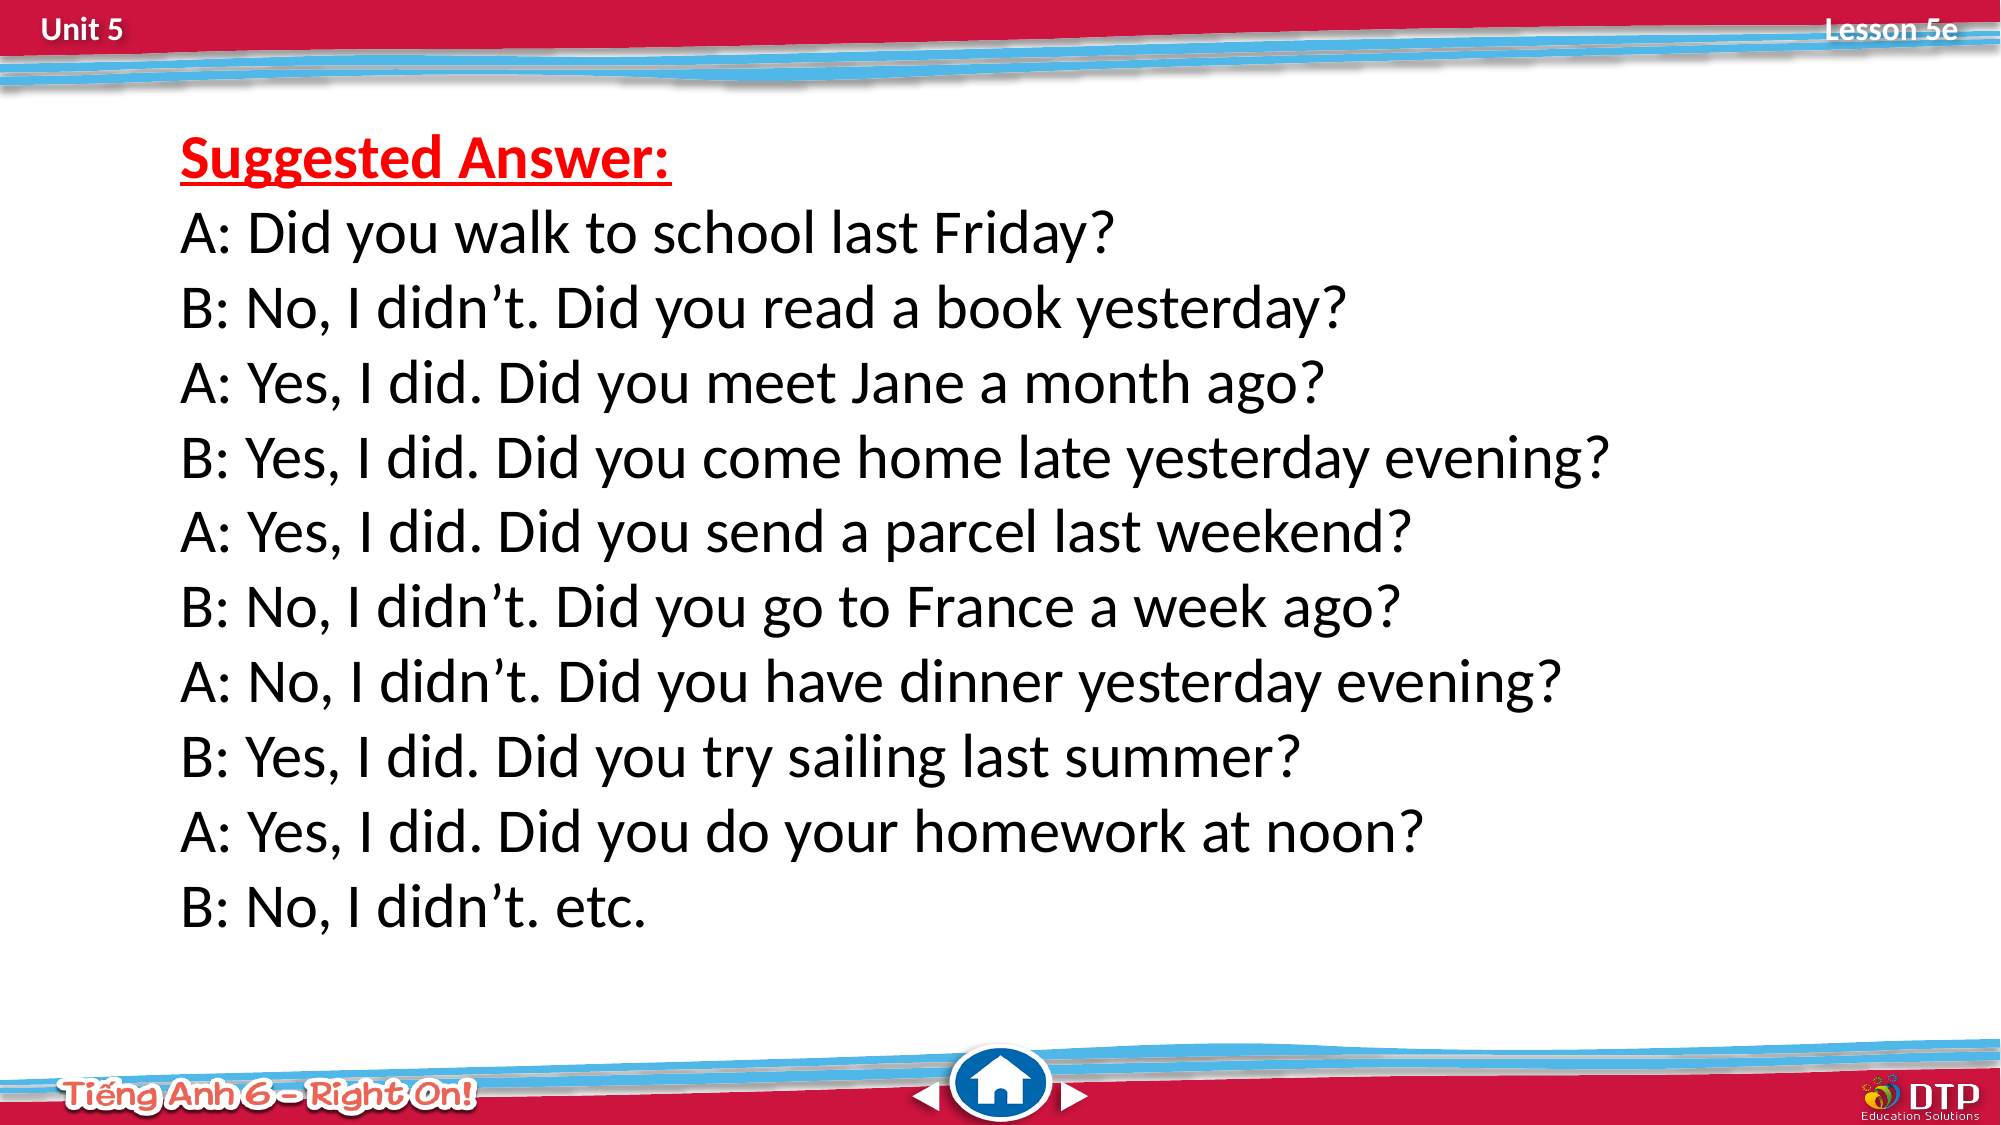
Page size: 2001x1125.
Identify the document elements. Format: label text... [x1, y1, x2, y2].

text_box Suggested Answer: A: Did you walk to school last Friday? B: No, I didn’t. Did you read a book yesterday? A: Yes, I did. Did you meet Jane a month ago? B: Yes, I did. Did you come home late yesterday evening? A: Yes, I did. Did you send a parcel last weekend? B: No, I didn’t. Did you go to France a week ago? A: No, I didn’t. Did you have dinner yesterday evening? B: Yes, I did. Did you try sailing last summer? A: Yes, I did. Did you do your homework at noon? B: No, I didn’t. etc. [165, 108, 1706, 948]
picture [0, 0, 2000, 1125]
